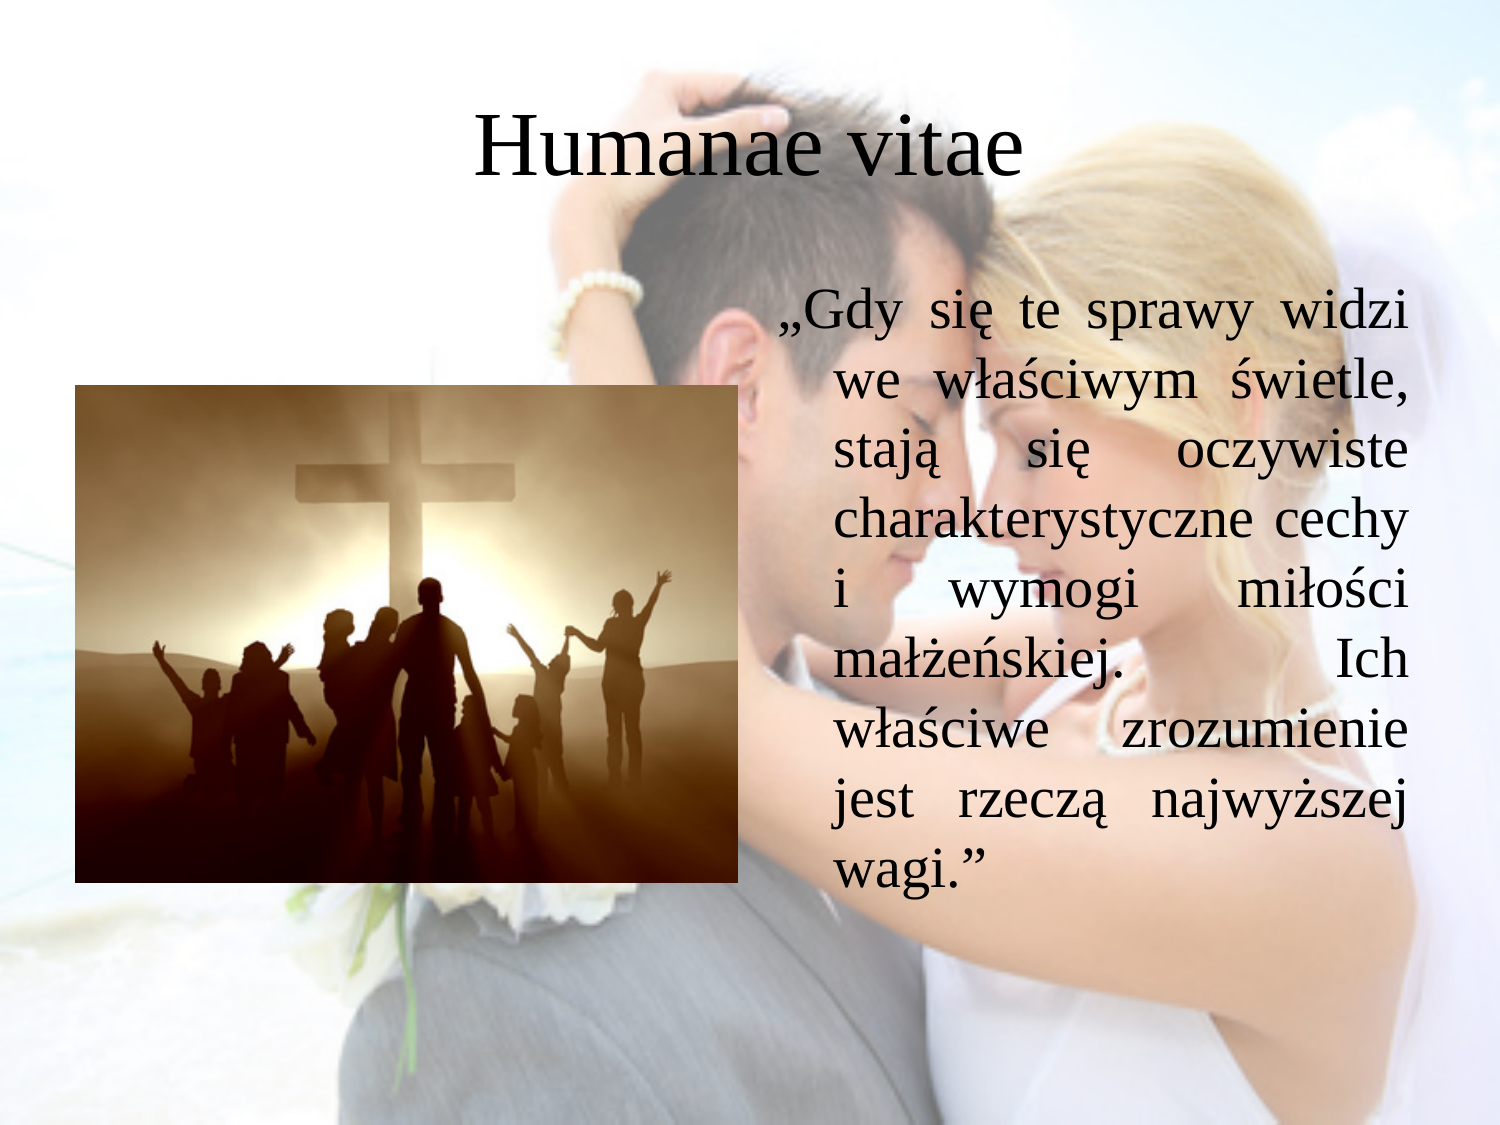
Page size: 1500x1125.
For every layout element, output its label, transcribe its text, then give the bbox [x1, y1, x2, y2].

list „Gdy się te sprawy widzi we właściwym świetle, stają się oczywiste charakterystyczne cechy i wymogi miłości małżeńskiej. Ich właściwe zrozumienie jest rzeczą najwyższej wagi.” [762, 262, 1425, 1005]
title Humanae vitae [75, 45, 1425, 233]
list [74, 384, 738, 883]
